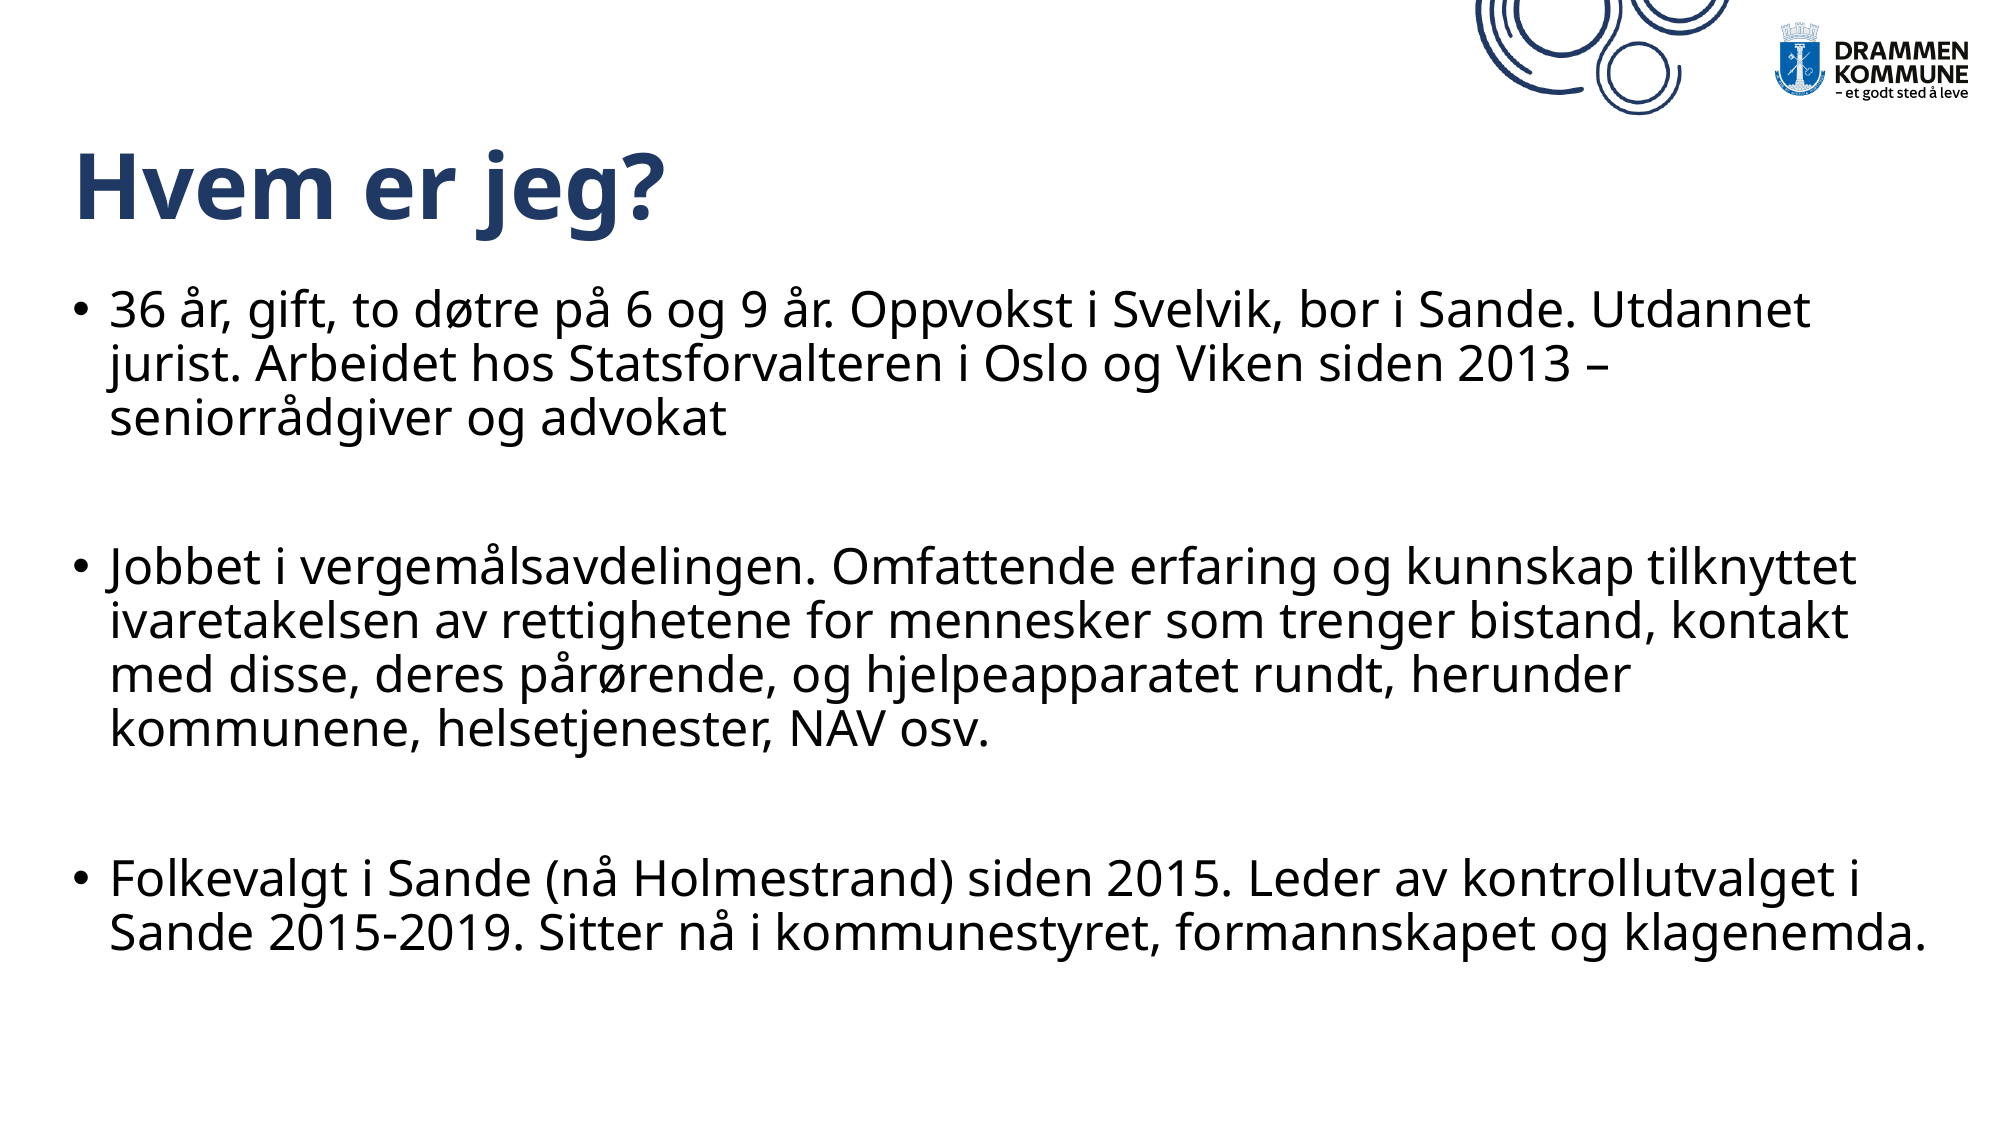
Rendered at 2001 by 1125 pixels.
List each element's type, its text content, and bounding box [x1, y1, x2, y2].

picture [1768, 14, 1976, 106]
list 36 år, gift, to døtre på 6 og 9 år. Oppvokst i Svelvik, bor i Sande. Utdannet jurist. Arbeidet hos Statsforvalteren i Oslo og Viken siden 2013 – seniorrådgiver og advokat Jobbet i vergemålsavdelingen. Omfattende erfaring og kunnskap tilknyttet ivaretakelsen av rettighetene for mennesker som trenger bistand, kontakt med disse, deres pårørende, og hjelpeapparatet rundt, herunder kommunene, helsetjenester, NAV osv. Folkevalgt i Sande (nå Holmestrand) siden 2015. Leder av kontrollutvalget i Sande 2015-2019. Sitter nå i kommunestyret, formannskapet og klagenemda. [57, 276, 1969, 1029]
title Hvem er jeg? [57, 41, 1457, 247]
picture [1454, 0, 1753, 120]
